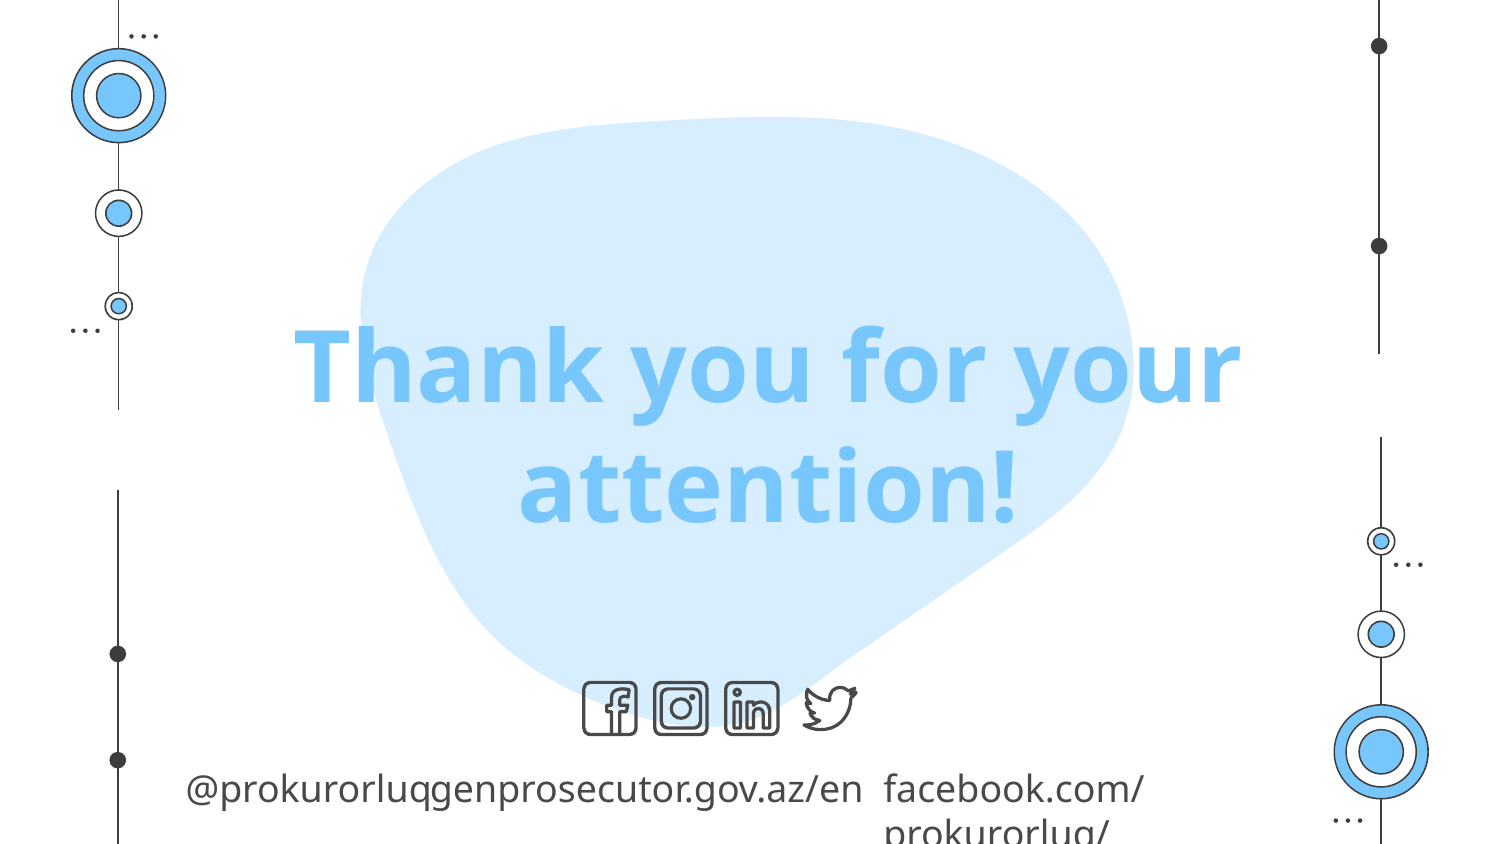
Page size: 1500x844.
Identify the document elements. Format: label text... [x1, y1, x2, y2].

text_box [582, 680, 859, 737]
text_box genprosecutor.gov.az/en [447, 757, 868, 817]
text_box @prokurorluq [170, 757, 447, 817]
text_box facebook.com/prokurorluq/ [868, 757, 1336, 844]
subtitle Thank you for your attention! [248, 287, 1290, 464]
